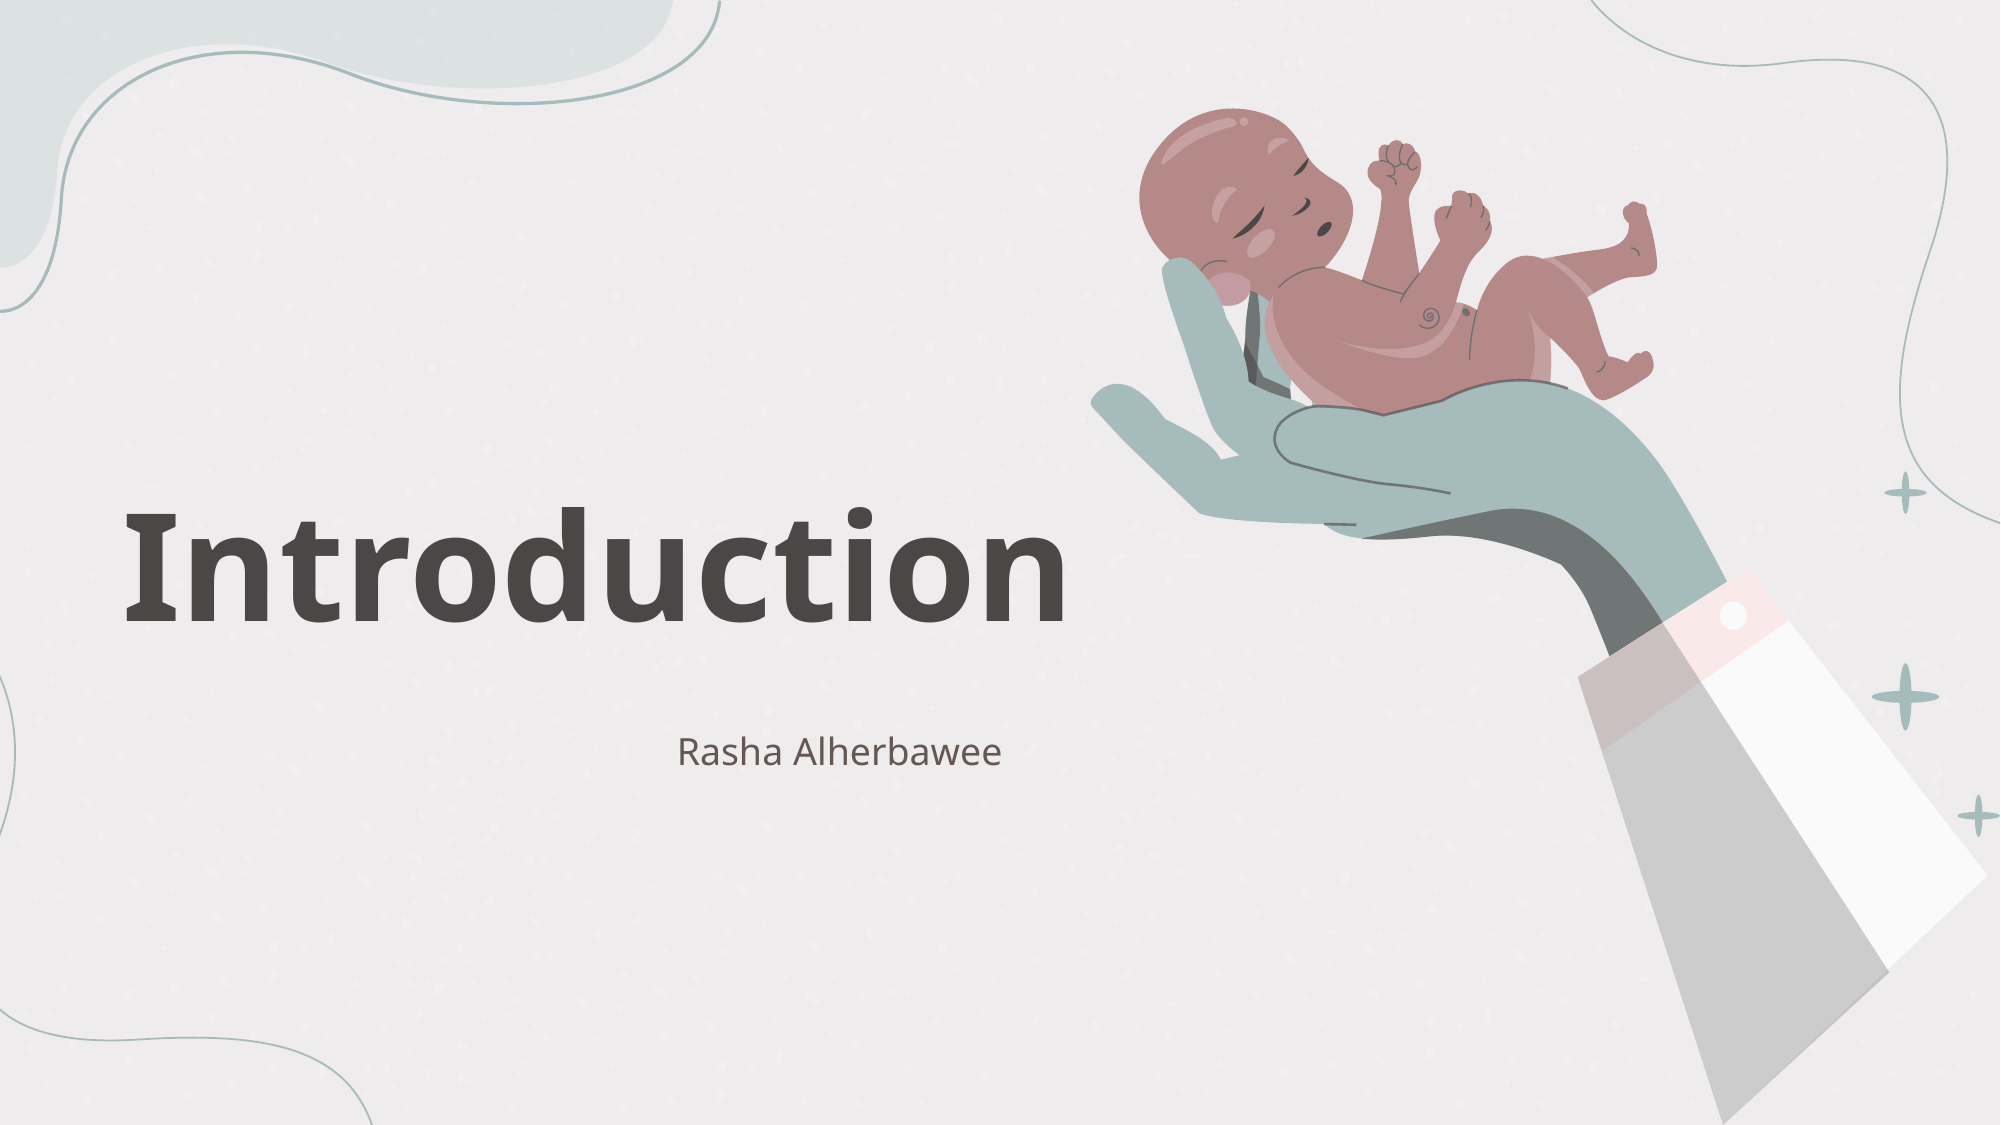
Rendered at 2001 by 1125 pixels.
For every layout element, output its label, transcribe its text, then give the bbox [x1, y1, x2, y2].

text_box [1089, 108, 1988, 1125]
title Introduction [107, 456, 1084, 582]
text_box Rasha Alherbawee [662, 720, 1084, 781]
